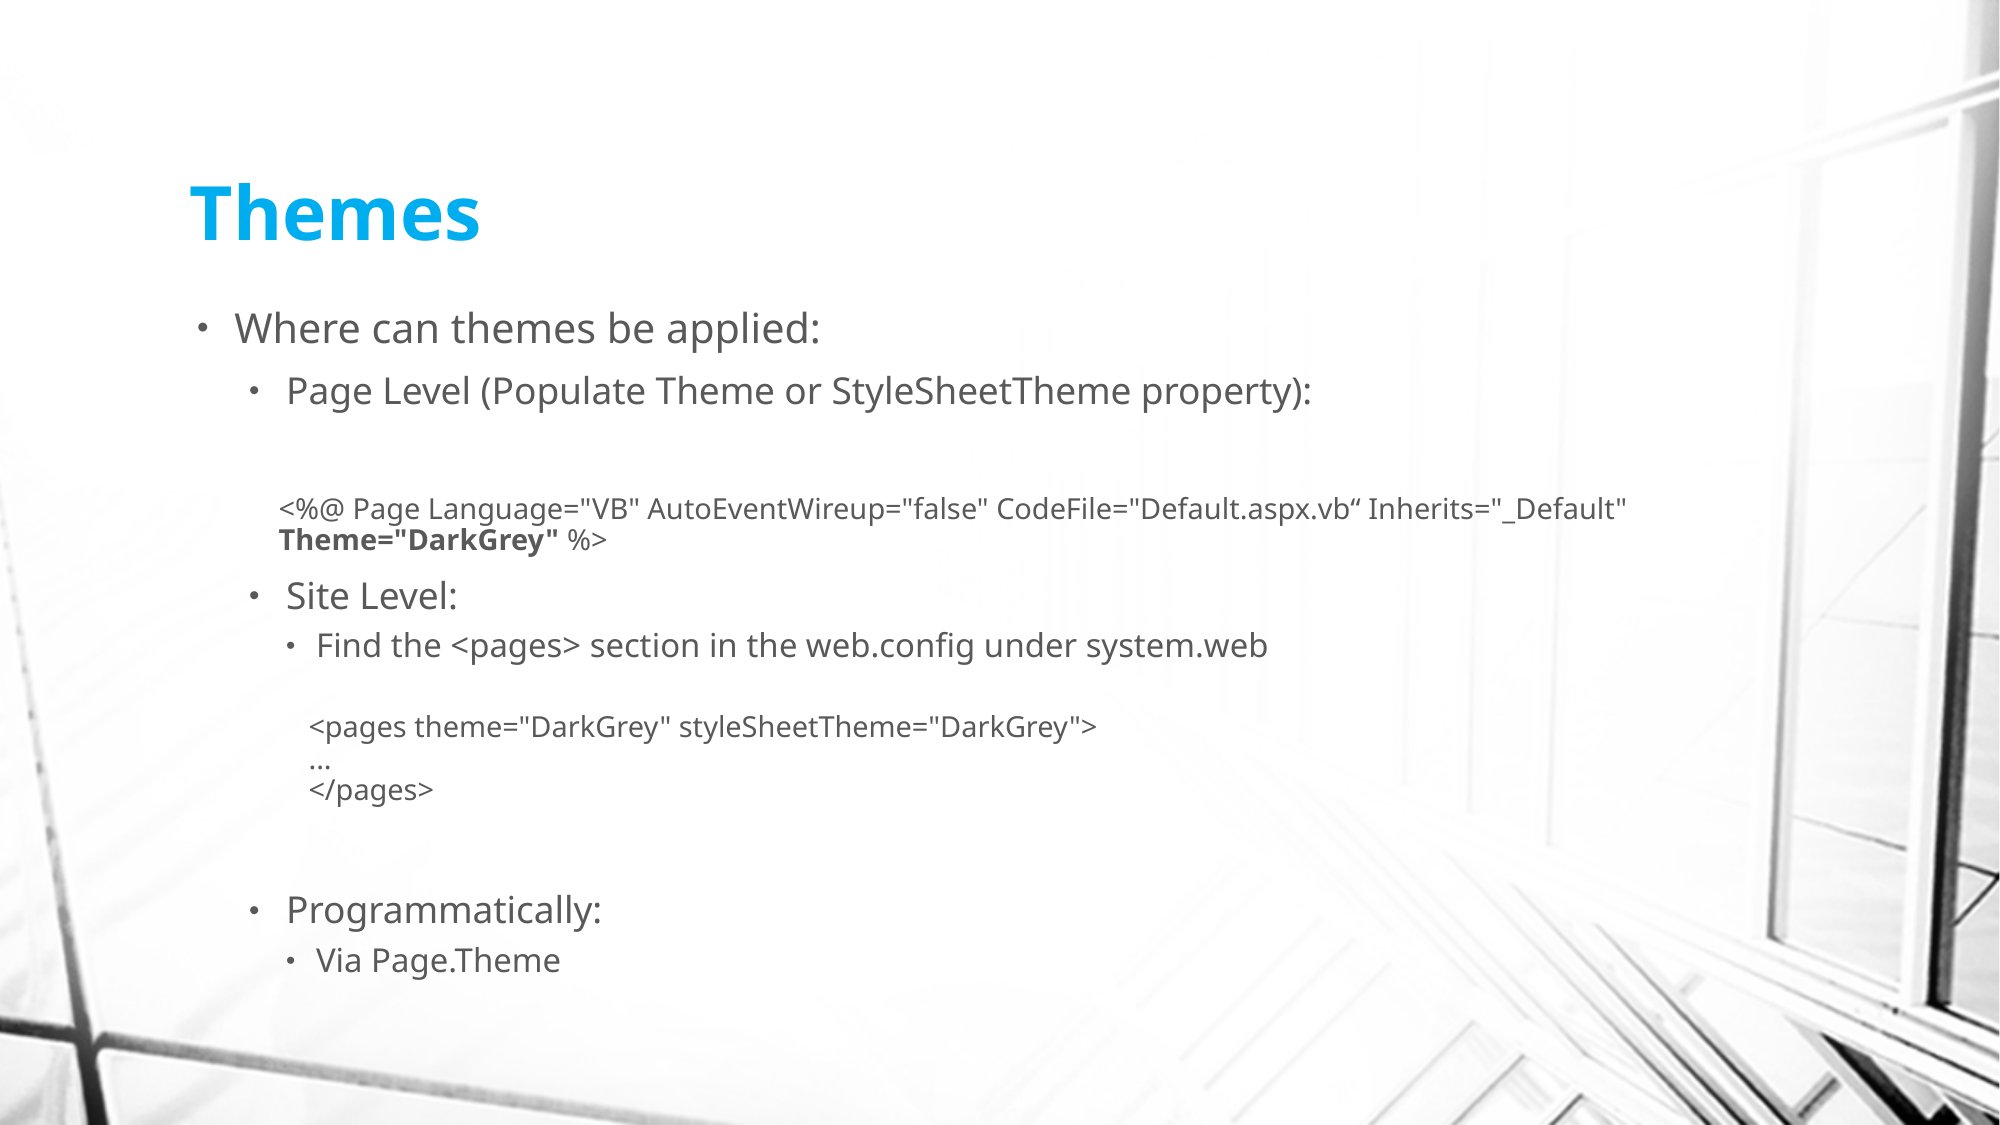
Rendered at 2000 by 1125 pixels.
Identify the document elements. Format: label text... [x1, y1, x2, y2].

title Themes [174, 87, 1600, 263]
list Where can themes be applied: Page Level (Populate Theme or StyleSheetTheme property): <%@ Page Language="VB" AutoEventWireup="false" CodeFile="Default.aspx.vb“ Inherits="_Default" Theme="DarkGrey" %> Site Level: Find the <pages> section in the web.config under system.web <pages theme="DarkGrey" styleSheetTheme="DarkGrey"> ... </pages> Programmatically: Via Page.Theme [174, 299, 1663, 988]
picture [0, 0, 2000, 1125]
